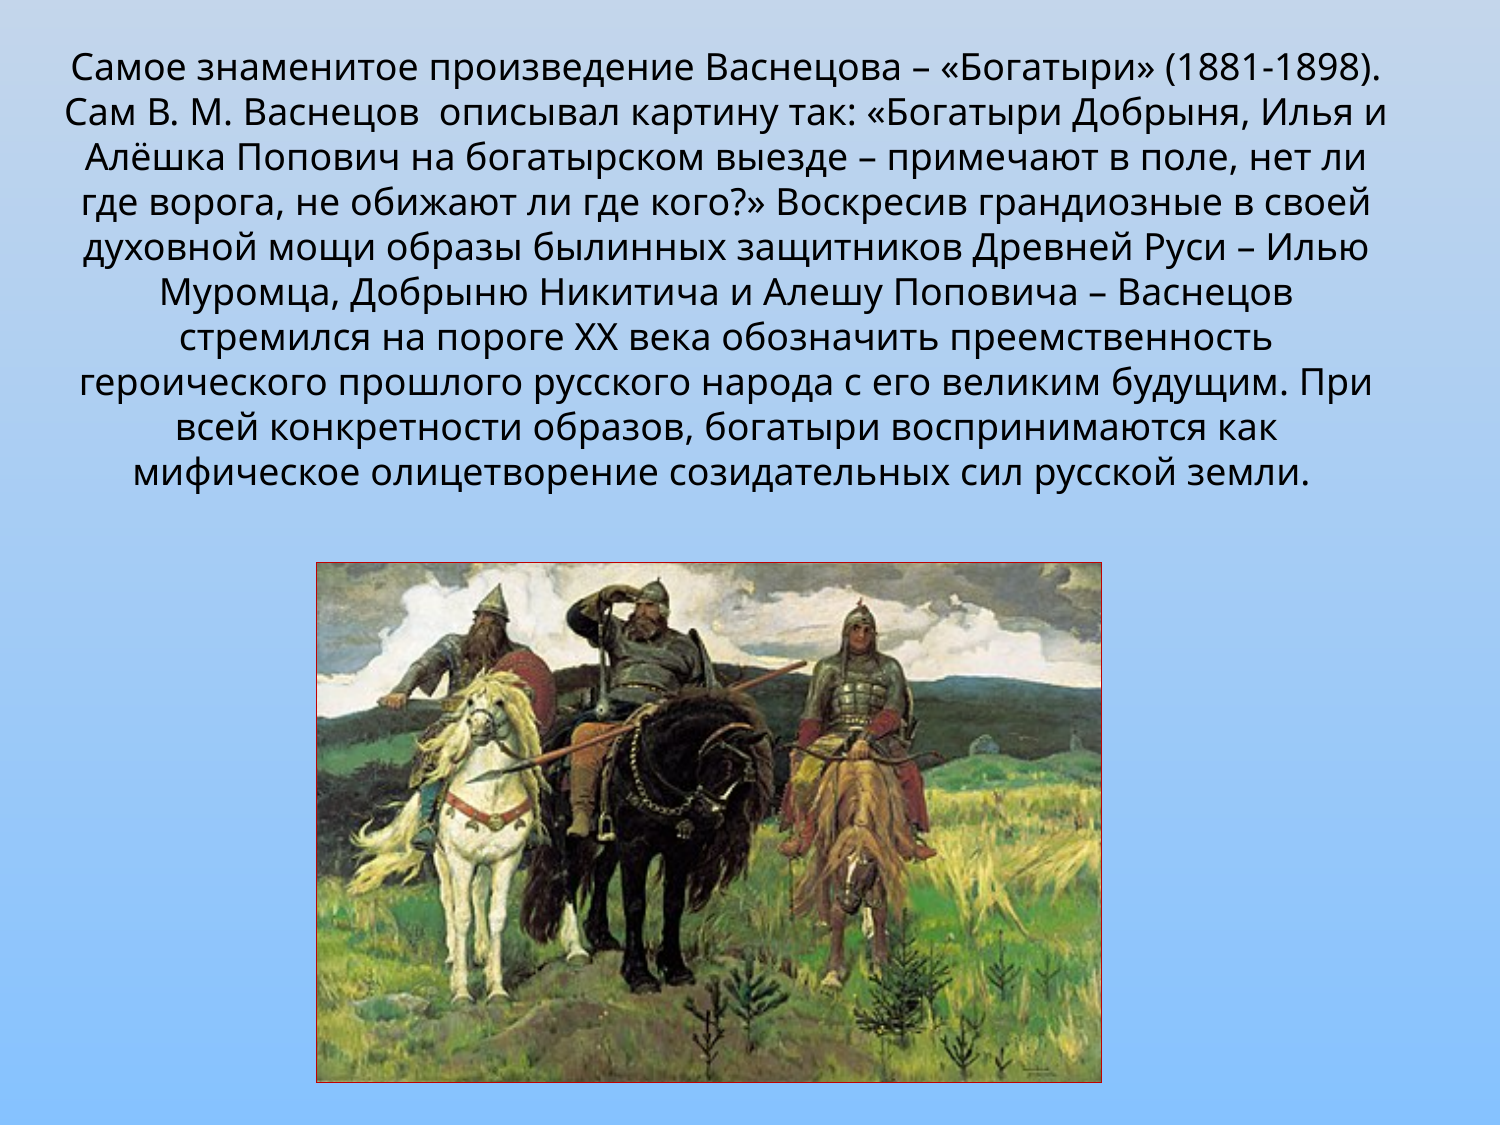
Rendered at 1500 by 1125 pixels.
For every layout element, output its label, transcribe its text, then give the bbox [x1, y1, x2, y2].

picture [316, 562, 1102, 1083]
text_box Самое знаменитое произведение Васнецова – «Богатыри» (1881-1898). Сам В. М. Васнецов описывал картину так: «Богатыри Добрыня, Илья и Алёшка Попович на богатырском выезде – примечают в поле, нет ли где ворога, не обижают ли где кого?» Воскресив грандиозные в своей духовной мощи образы былинных защитников Древней Руси – Илью Муромца, Добрыню Никитича и Алешу Поповича – Васнецов стремился на пороге XX века обозначить преемственность героического прошлого русского народа с его великим будущим. При всей конкретности образов, богатыри воспринимаются как мифическое олицетворение созидательных сил русской земли. [46, 35, 1407, 500]
